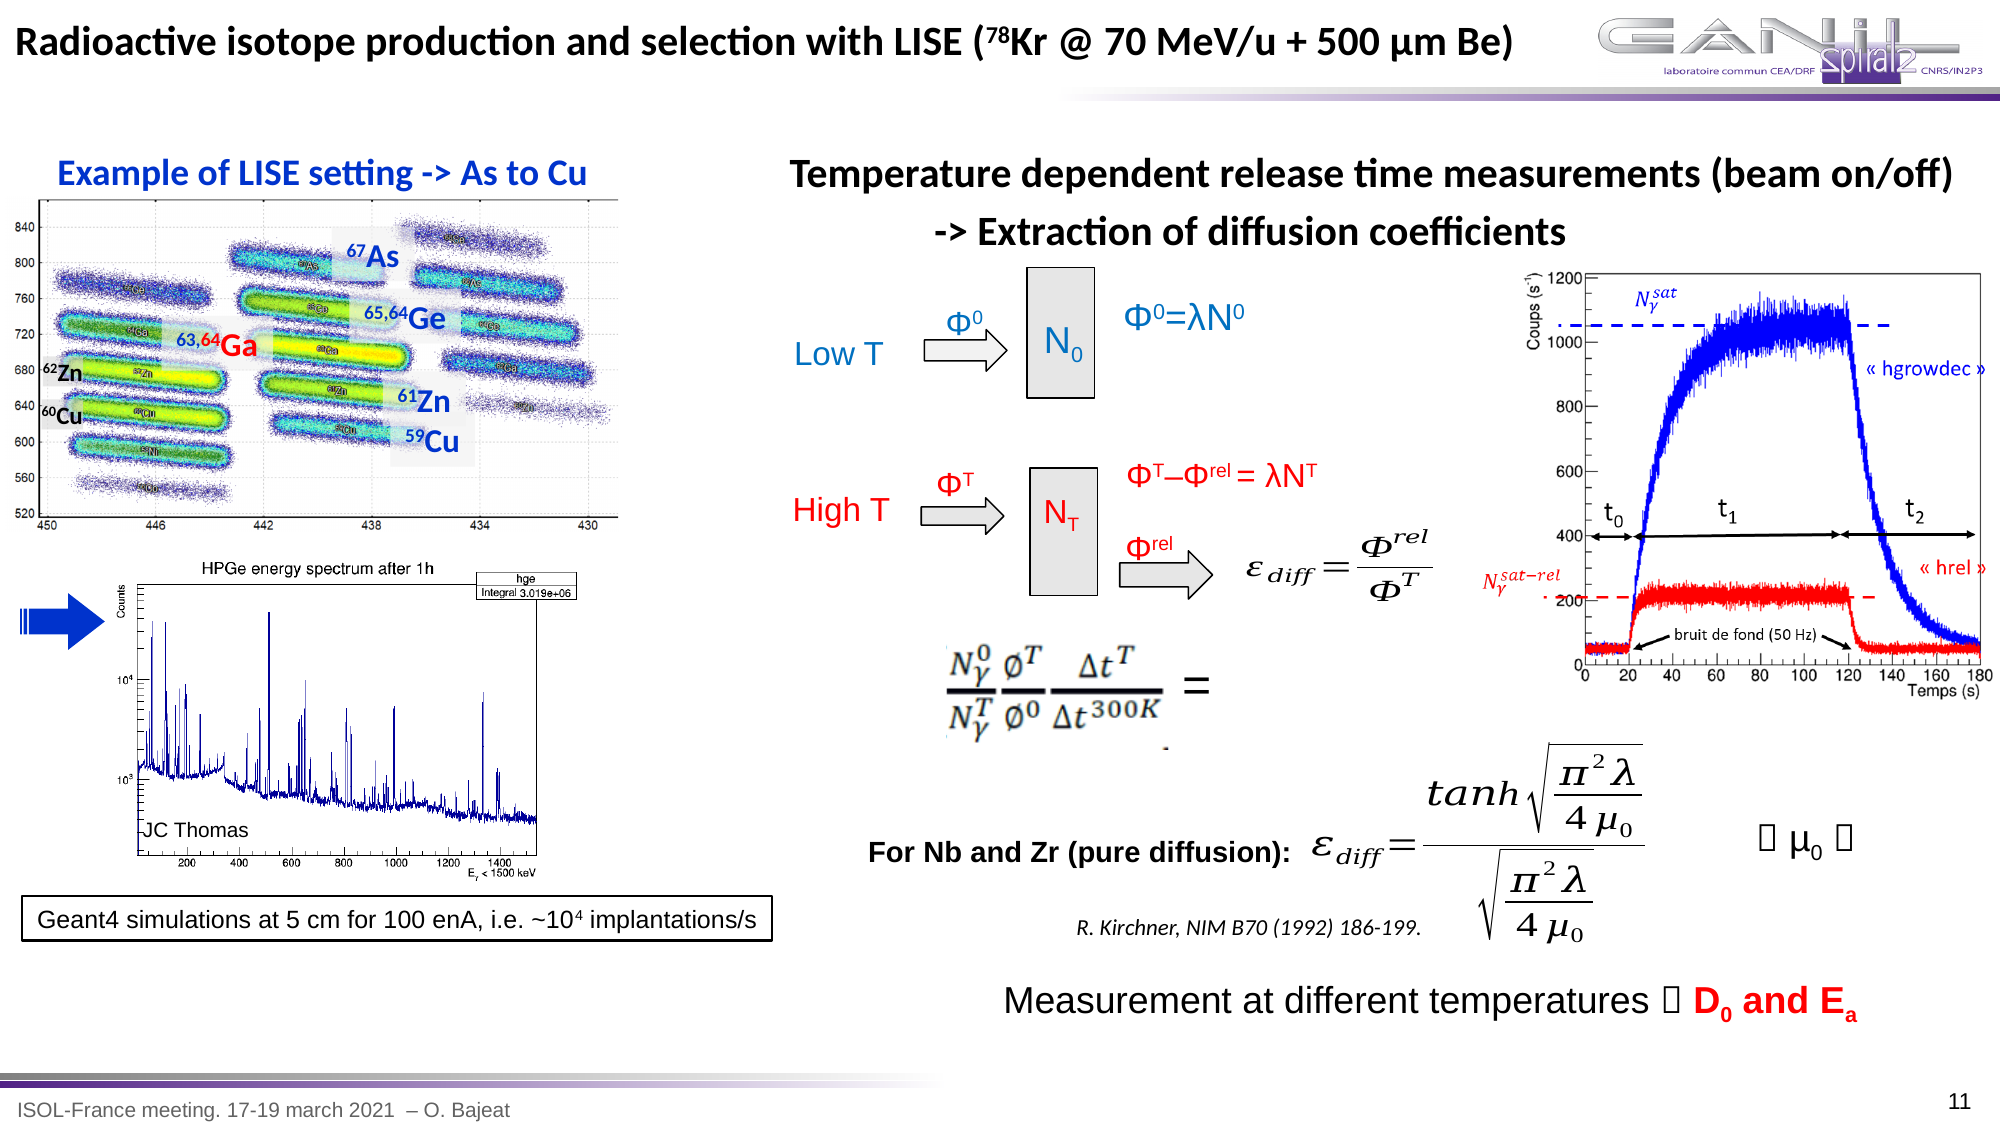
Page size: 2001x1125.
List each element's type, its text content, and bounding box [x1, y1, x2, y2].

text_box Radioactive isotope production and selection with LISE (78Kr @ 70 MeV/u + 500 µm Be) [0, 6, 1620, 72]
text_box 11 [1933, 1085, 2000, 1122]
text_box Example of LISE setting -> As to Cu [42, 140, 604, 194]
text_box -> Extraction of diffusion coefficients [919, 196, 1806, 261]
text_box Temperature dependent release time measurements (beam on/off) [774, 137, 2000, 203]
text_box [5, 195, 619, 533]
picture [111, 558, 579, 882]
picture [1469, 267, 2000, 702]
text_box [945, 631, 1406, 740]
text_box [853, 741, 2000, 949]
text_box Measurement at different temperatures  D0 and Ea [838, 968, 2000, 1085]
text_box Geant4 simulations at 5 cm for 100 enA, i.e. ~104 implantations/s [22, 895, 773, 941]
picture [1598, 18, 1983, 84]
text_box ISOL-France meeting. 17-19 march 2021 – O. Bajeat [2, 1089, 526, 1125]
text_box [23, 593, 105, 650]
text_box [777, 267, 1435, 609]
